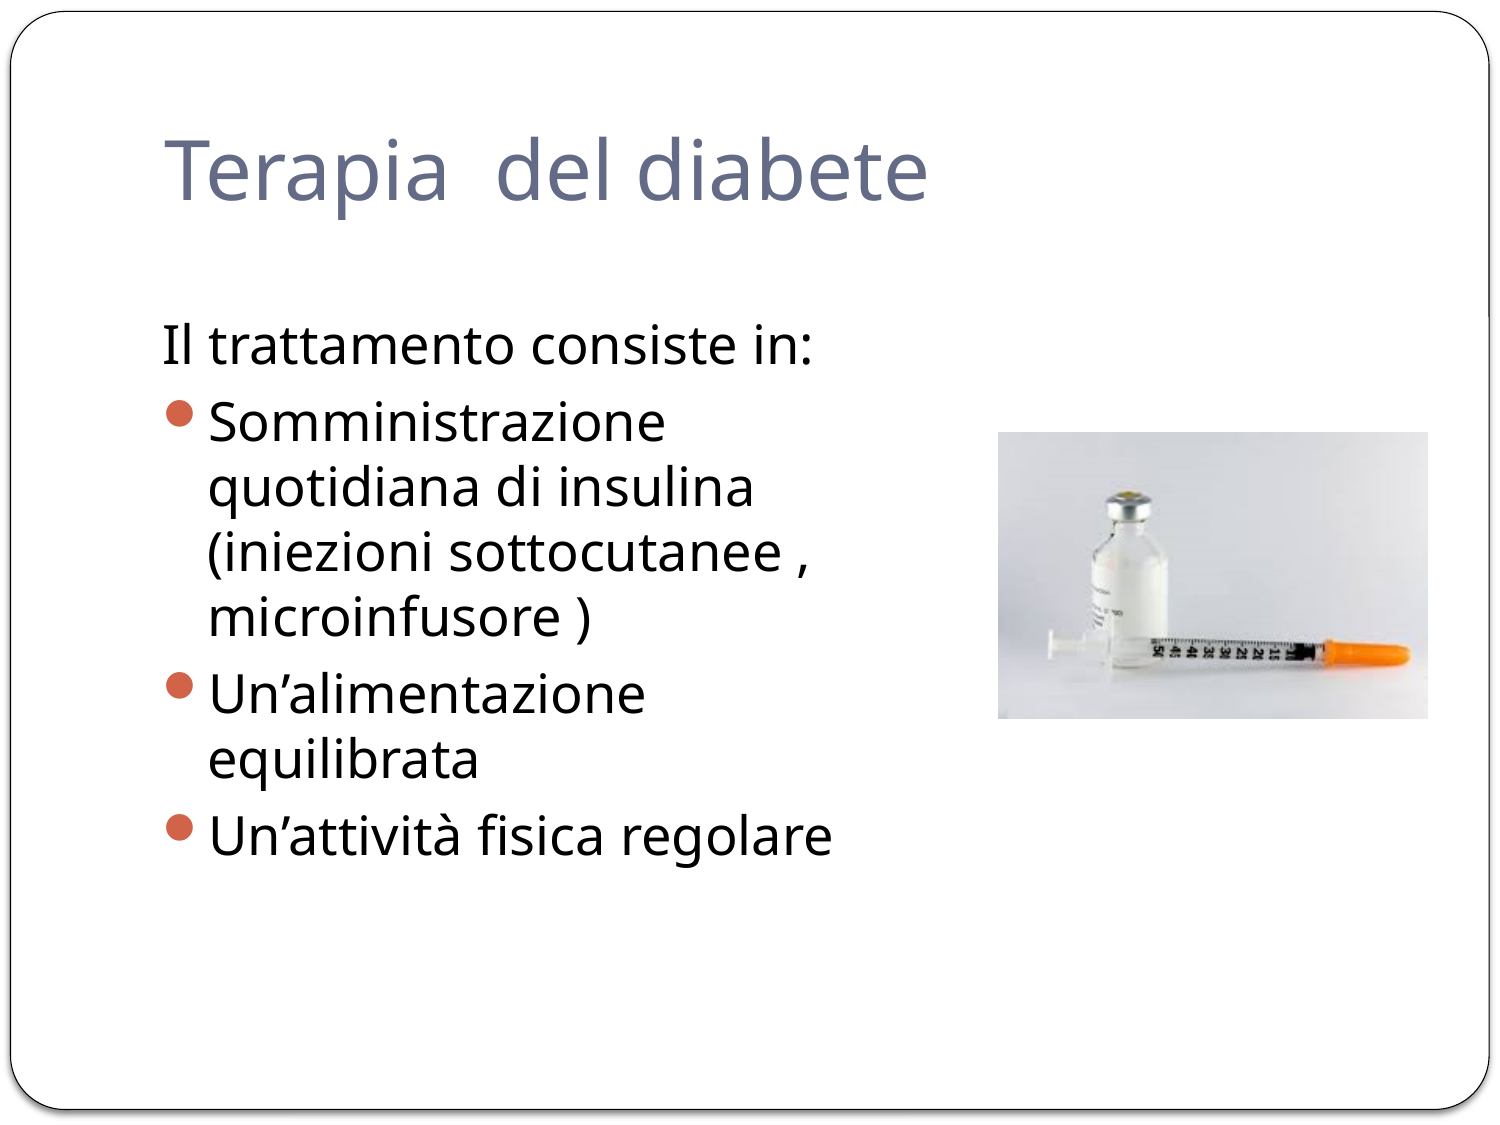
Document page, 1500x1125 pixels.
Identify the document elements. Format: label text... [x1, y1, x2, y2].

title Terapia del diabete [150, 45, 1425, 233]
list Il trattamento consiste in: Somministrazione quotidiana di insulina (iniezioni sottocutanee , microinfusore ) Un’alimentazione equilibrata Un’attività fisica regolare [147, 302, 916, 1053]
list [997, 432, 1428, 719]
